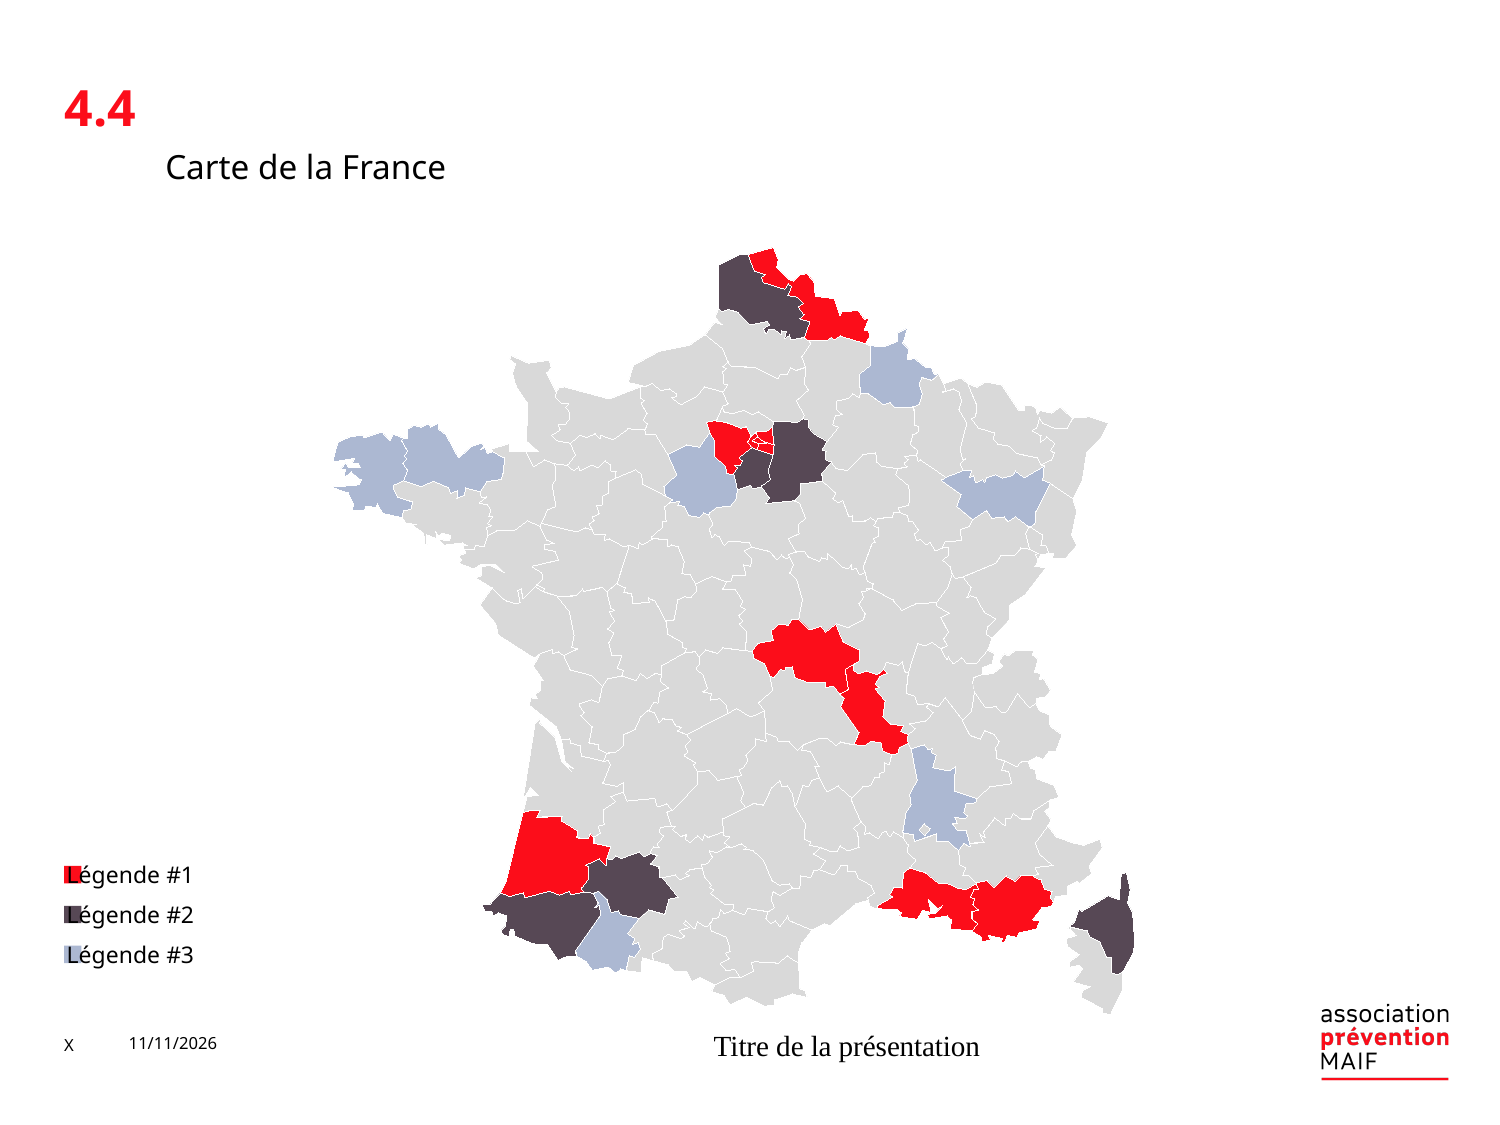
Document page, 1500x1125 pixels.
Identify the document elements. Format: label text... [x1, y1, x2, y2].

slide_number X [49, 1014, 114, 1075]
list 4.4 [50, 75, 149, 138]
footer Titre de la présentation [243, 1014, 1450, 1075]
text_box Légende #1 [63, 865, 82, 884]
list Carte de la France [148, 138, 1360, 194]
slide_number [114, 1014, 243, 1075]
picture [1305, 987, 1465, 1097]
text_box Légende #2 [63, 905, 82, 924]
text_box Légende #3 [63, 945, 82, 964]
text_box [331, 247, 1135, 1015]
